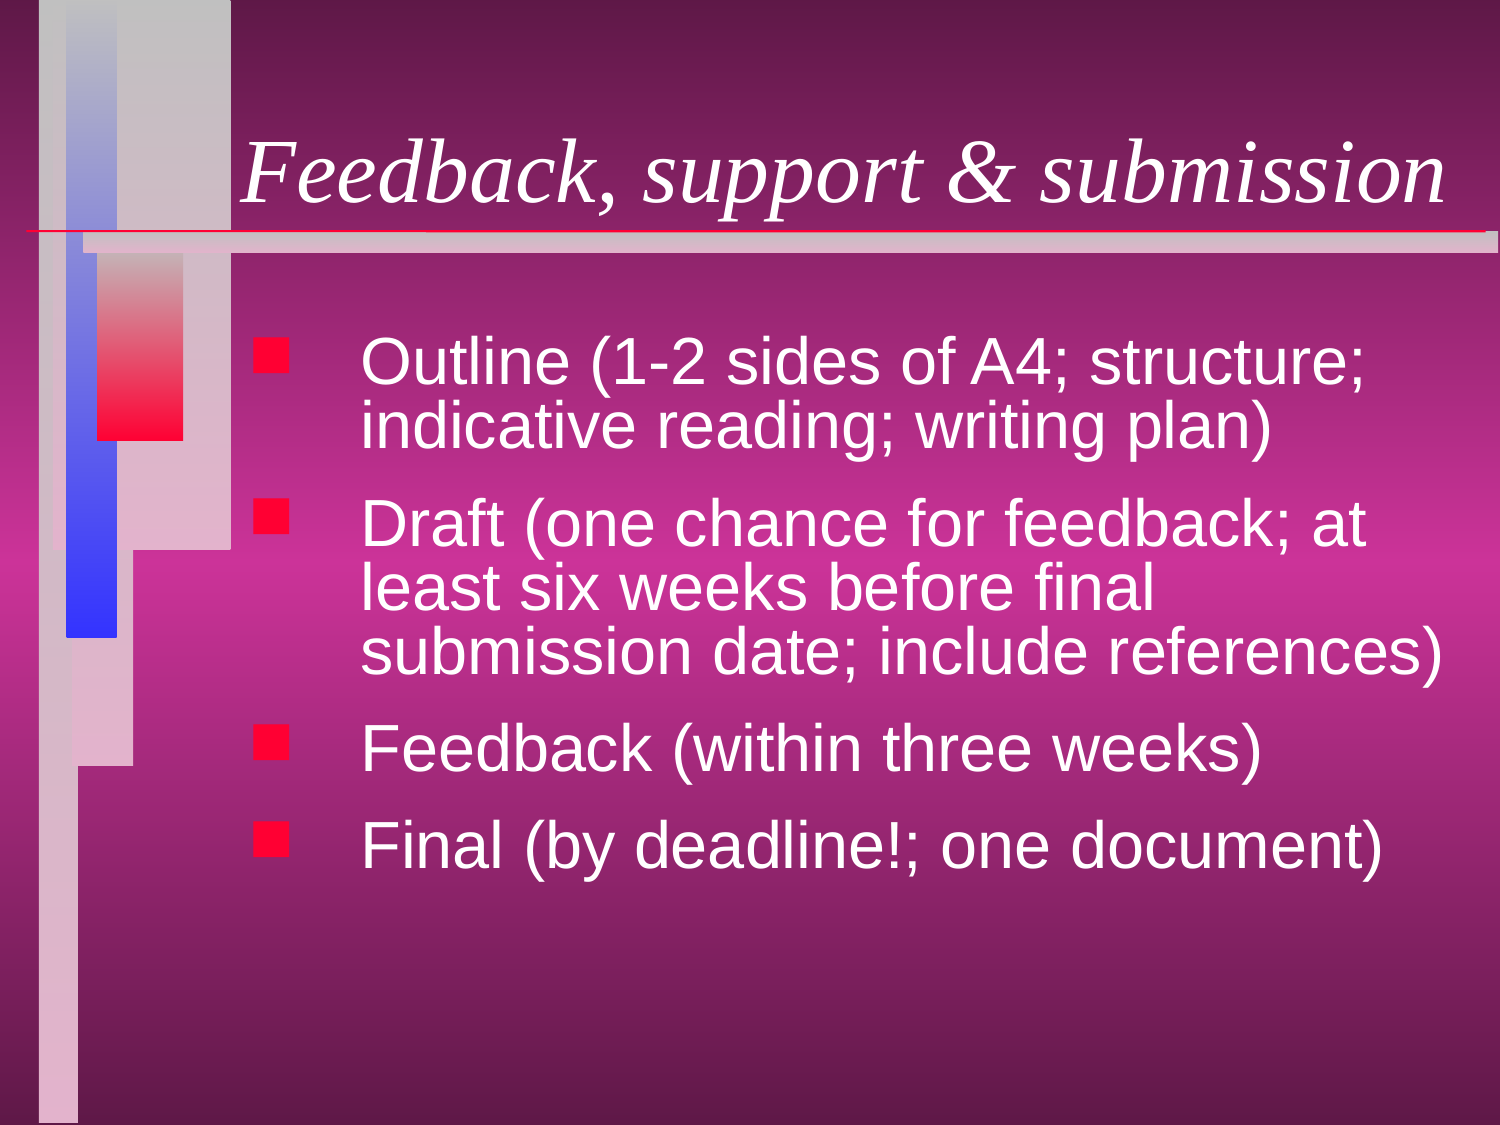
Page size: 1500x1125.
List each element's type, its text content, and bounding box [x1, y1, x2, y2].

list Outline (1-2 sides of A4; structure; indicative reading; writing plan) Draft (one chance for feedback; at least six weeks before final submission date; include references) Feedback (within three weeks) Final (by deadline!; one document) [242, 326, 1471, 965]
title Feedback, support & submission [225, 37, 1500, 229]
